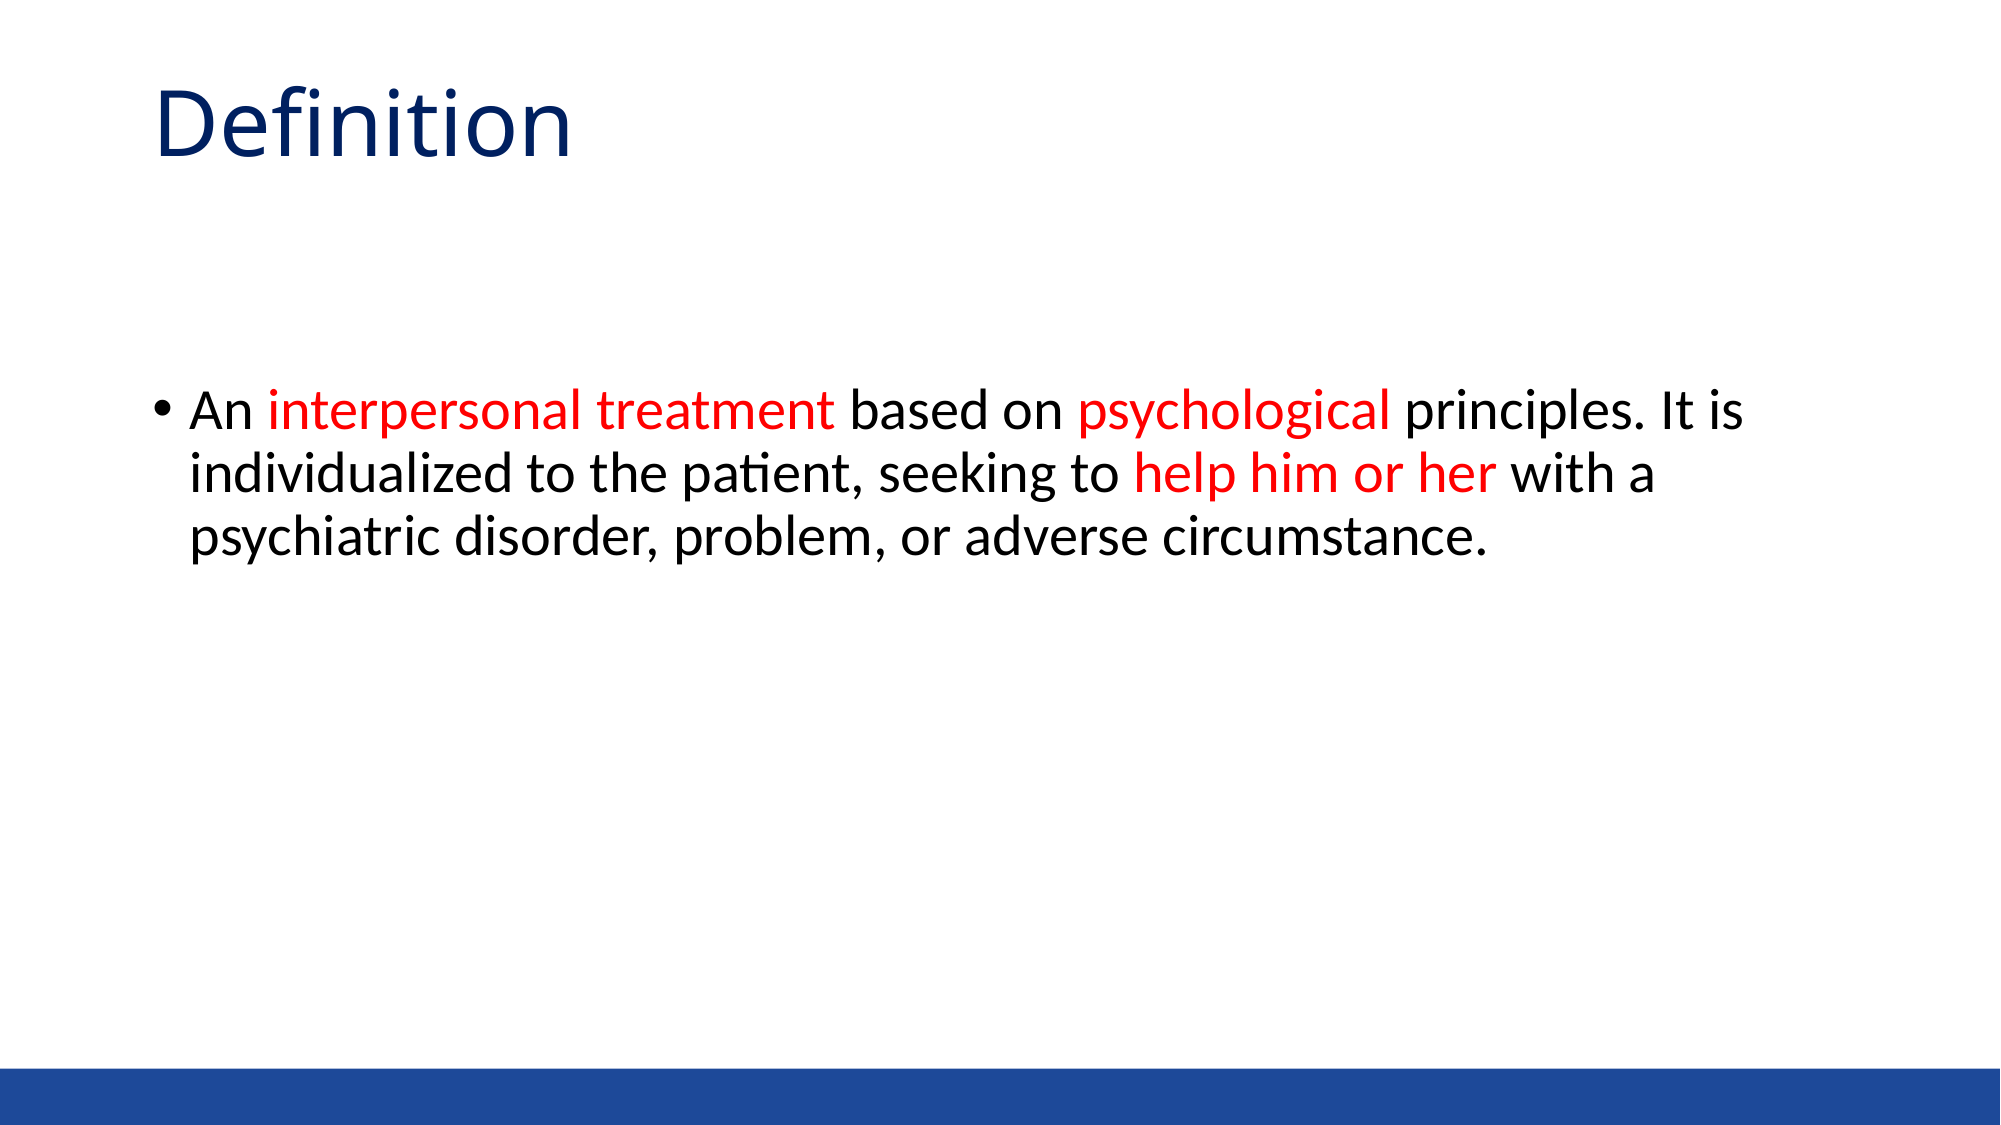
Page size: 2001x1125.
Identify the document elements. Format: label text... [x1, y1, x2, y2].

title Definition [137, 36, 1863, 217]
list An interpersonal treatment based on psychological principles. It is individualized to the patient, seeking to help him or her with a psychiatric disorder, problem, or adverse circumstance. [137, 372, 1863, 782]
text_box [0, 1067, 2000, 1125]
